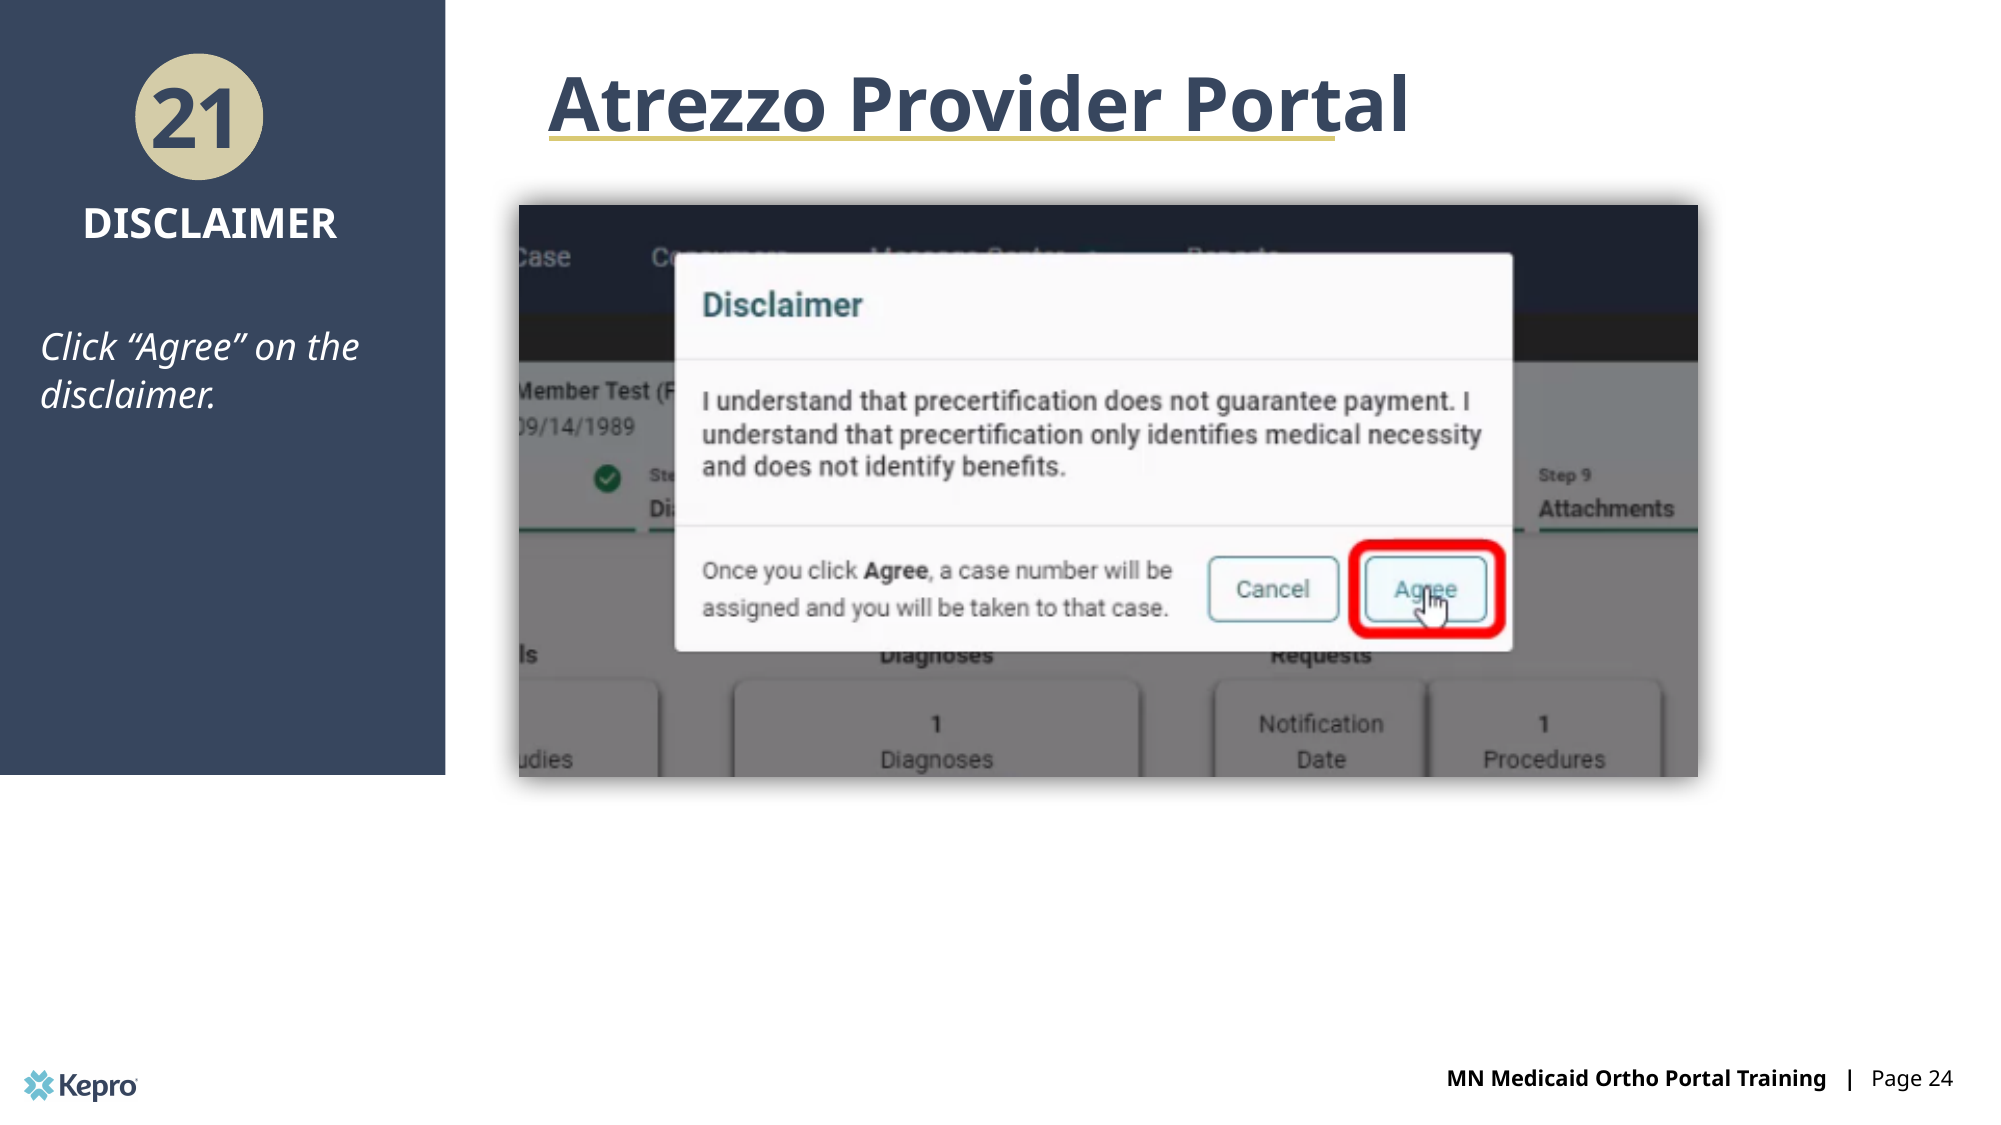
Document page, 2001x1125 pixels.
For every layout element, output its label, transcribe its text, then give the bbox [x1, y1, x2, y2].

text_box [135, 53, 300, 181]
picture [24, 1070, 138, 1102]
picture [519, 205, 1698, 777]
footer MN Medicaid Ortho Portal Training | [1249, 1055, 1872, 1105]
list disclaimer [20, 194, 414, 437]
picture [128, 41, 279, 192]
text_box Click “Agree” on the disclaimer. [25, 311, 433, 520]
slide_number Page 24 [1872, 1055, 2000, 1105]
title Atrezzo Provider Portal [548, 71, 1474, 143]
